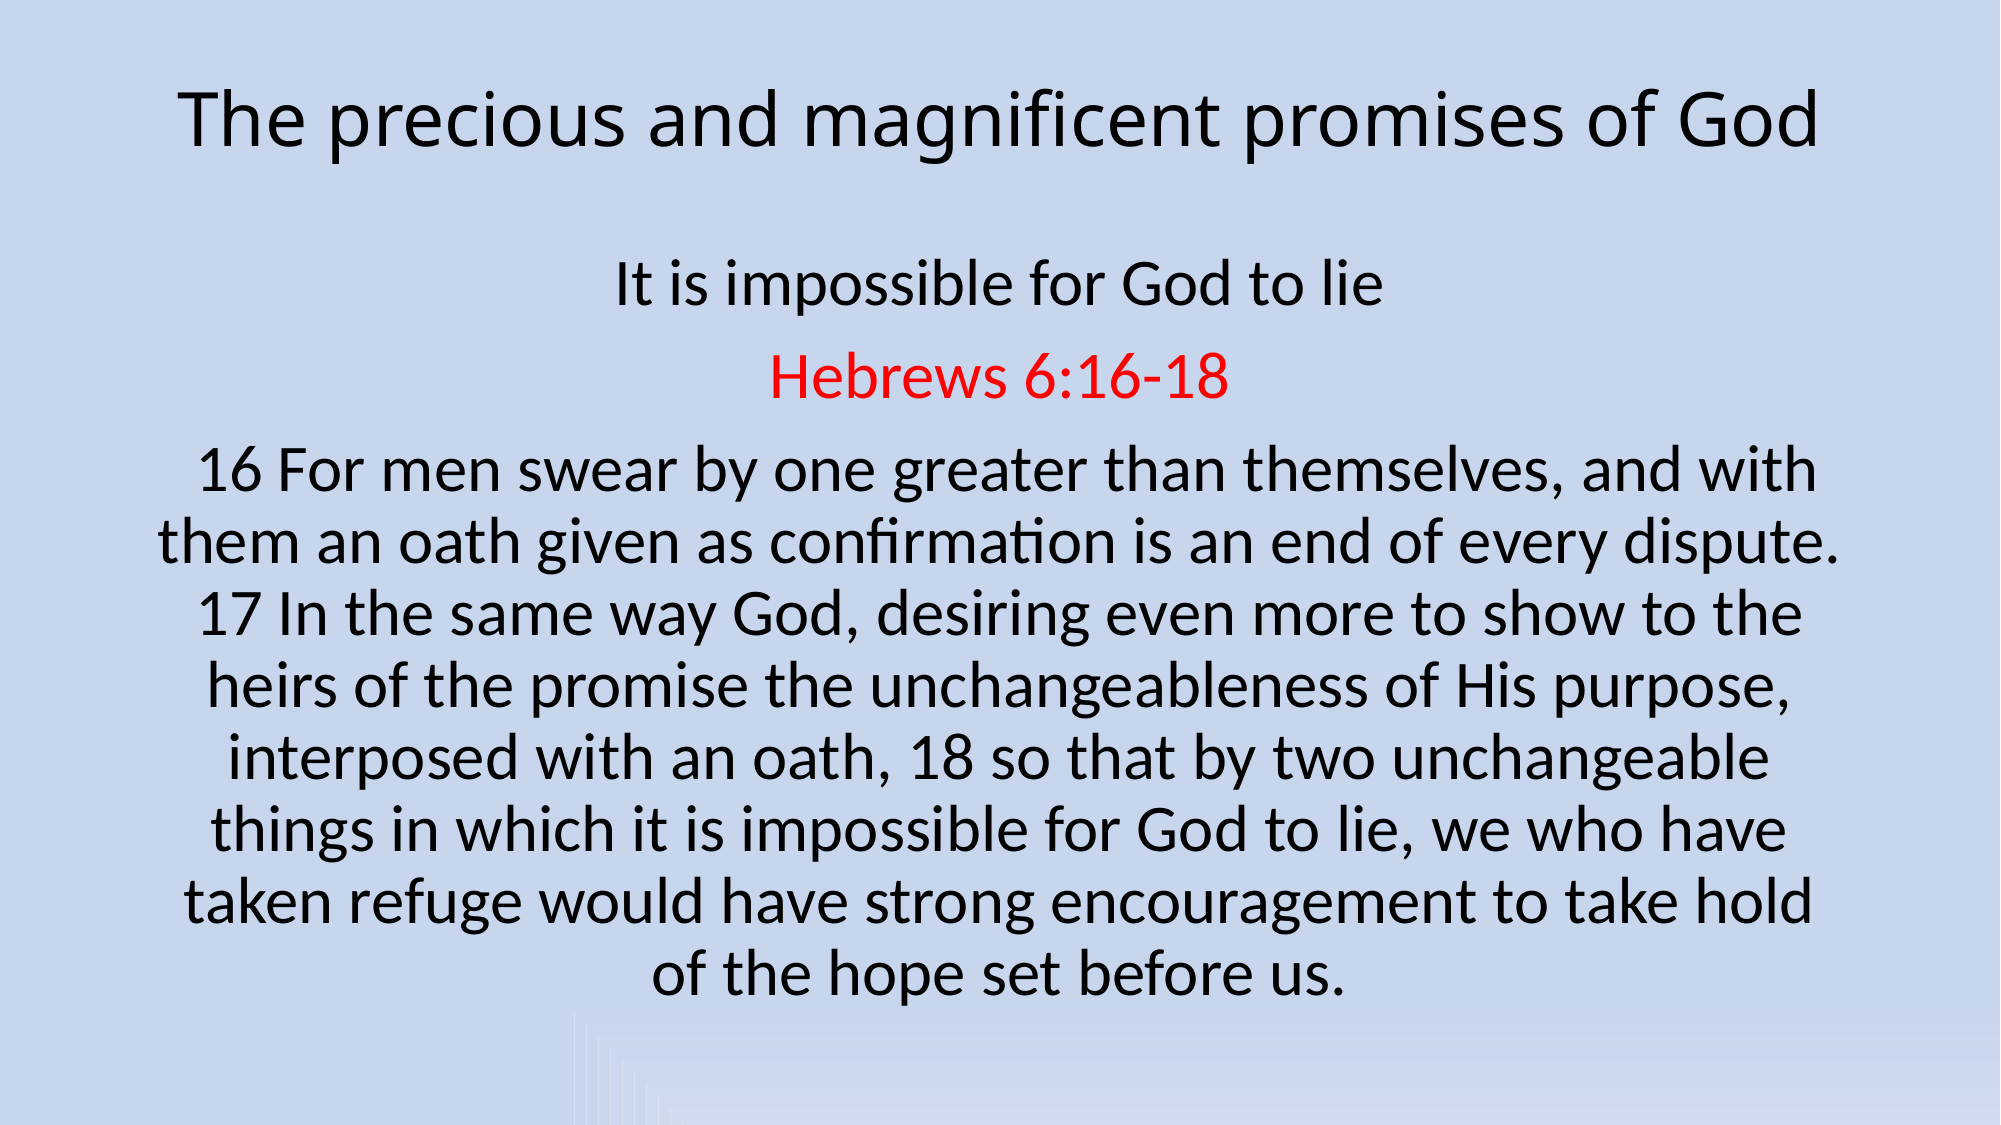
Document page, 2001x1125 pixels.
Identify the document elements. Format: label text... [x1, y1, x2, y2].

list It is impossible for God to lie Hebrews 6:16-18 16 For men swear by one greater than themselves, and with them an oath given as confirmation is an end of every dispute. 17 In the same way God, desiring even more to show to the heirs of the promise the unchangeableness of His purpose, interposed with an oath, 18 so that by two unchangeable things in which it is impossible for God to lie, we who have taken refuge would have strong encouragement to take hold of the hope set before us. [137, 240, 1863, 1125]
title The precious and magnificent promises of God [137, 59, 1863, 185]
